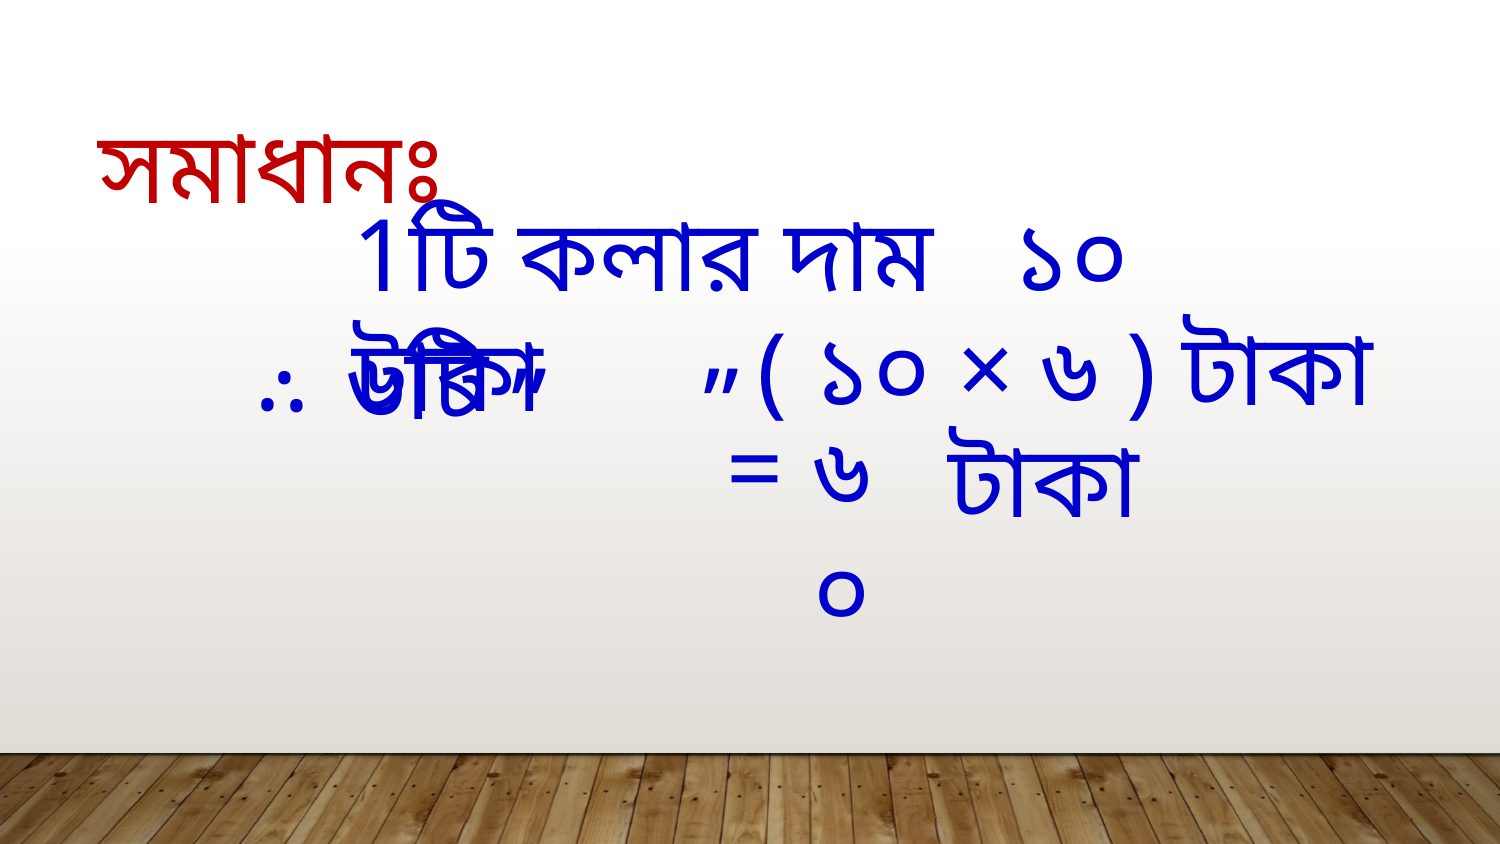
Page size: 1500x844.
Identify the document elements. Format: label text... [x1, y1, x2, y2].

text_box = [711, 397, 800, 533]
text_box ( ১০ × ৬ ) টাকা [742, 297, 1438, 433]
text_box ৬০ [797, 398, 934, 654]
text_box ” ” [471, 333, 742, 469]
text_box টাকা [933, 410, 1300, 546]
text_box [239, 275, 332, 441]
picture [0, 753, 1500, 844]
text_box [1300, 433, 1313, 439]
text_box ৬টি [331, 312, 515, 447]
text_box সমাধানঃ [83, 96, 538, 232]
text_box 1টি কলার দাম ১০ টাকা [337, 184, 1313, 333]
